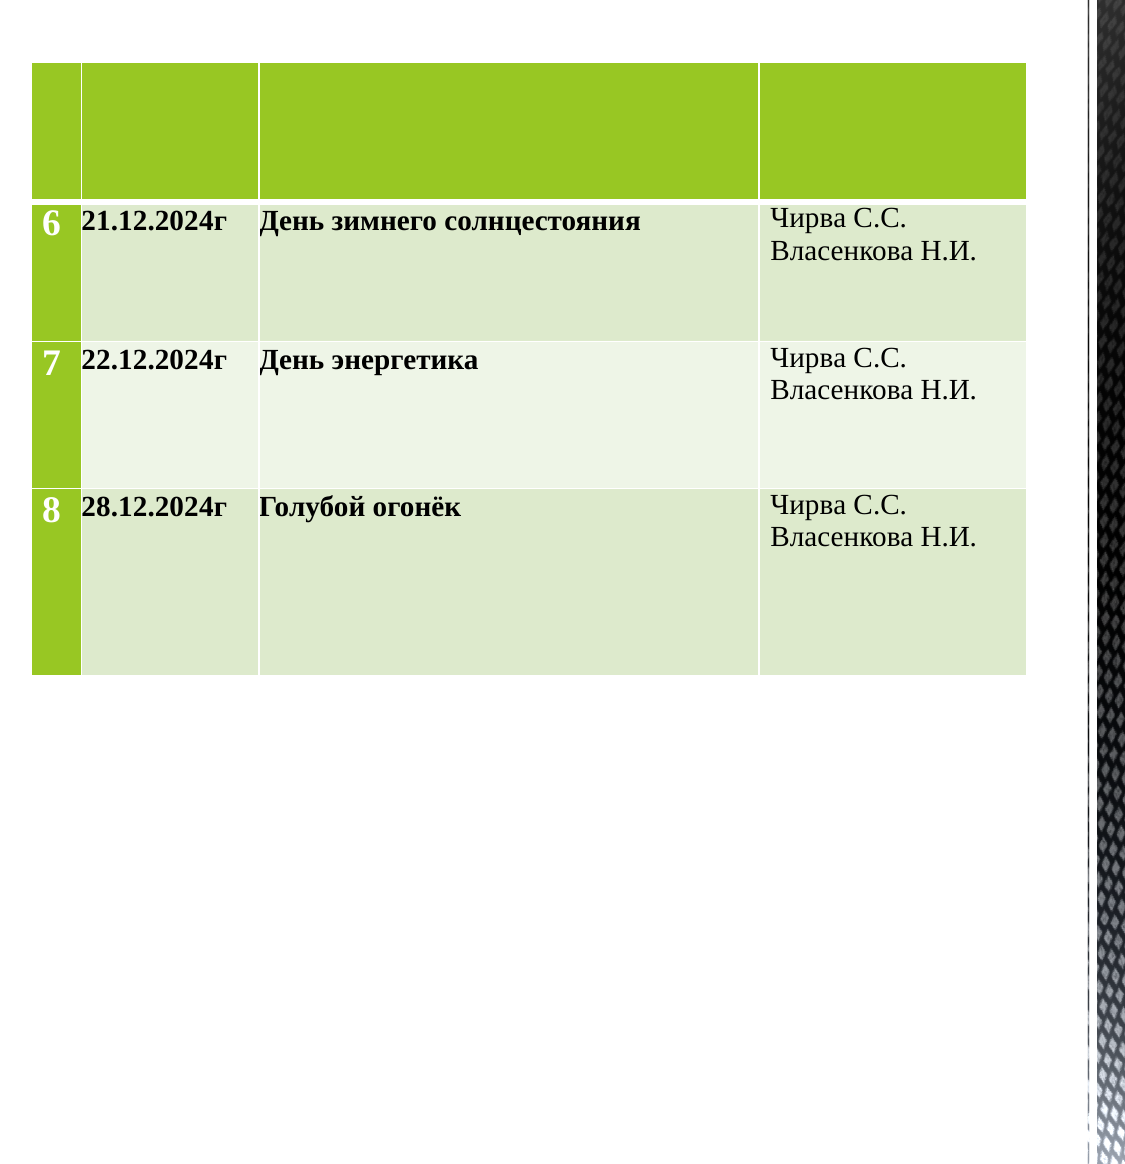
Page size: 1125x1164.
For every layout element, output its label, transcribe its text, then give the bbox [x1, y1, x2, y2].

table_cell 21.12.2024г [82, 205, 258, 341]
table_header [260, 63, 758, 199]
table_cell 6 [32, 205, 81, 341]
table_cell Чирва С.С. Власенкова Н.И. [760, 342, 1026, 488]
table_cell Чирва С.С. Власенкова Н.И. [760, 489, 1026, 675]
table_header [760, 63, 1026, 199]
table_cell 8 [32, 489, 81, 675]
table_cell День зимнего солнцестояния [260, 205, 758, 341]
table_cell Голубой огонёк [260, 489, 758, 675]
picture [1085, 0, 1125, 1164]
table_cell Чирва С.С. Власенкова Н.И. [760, 205, 1026, 341]
table_cell 22.12.2024г [82, 342, 258, 488]
table_cell День энергетика [260, 342, 758, 488]
table_header [82, 63, 258, 199]
table_cell 7 [32, 342, 81, 488]
table_header [32, 63, 81, 199]
table_cell 28.12.2024г [82, 489, 258, 675]
